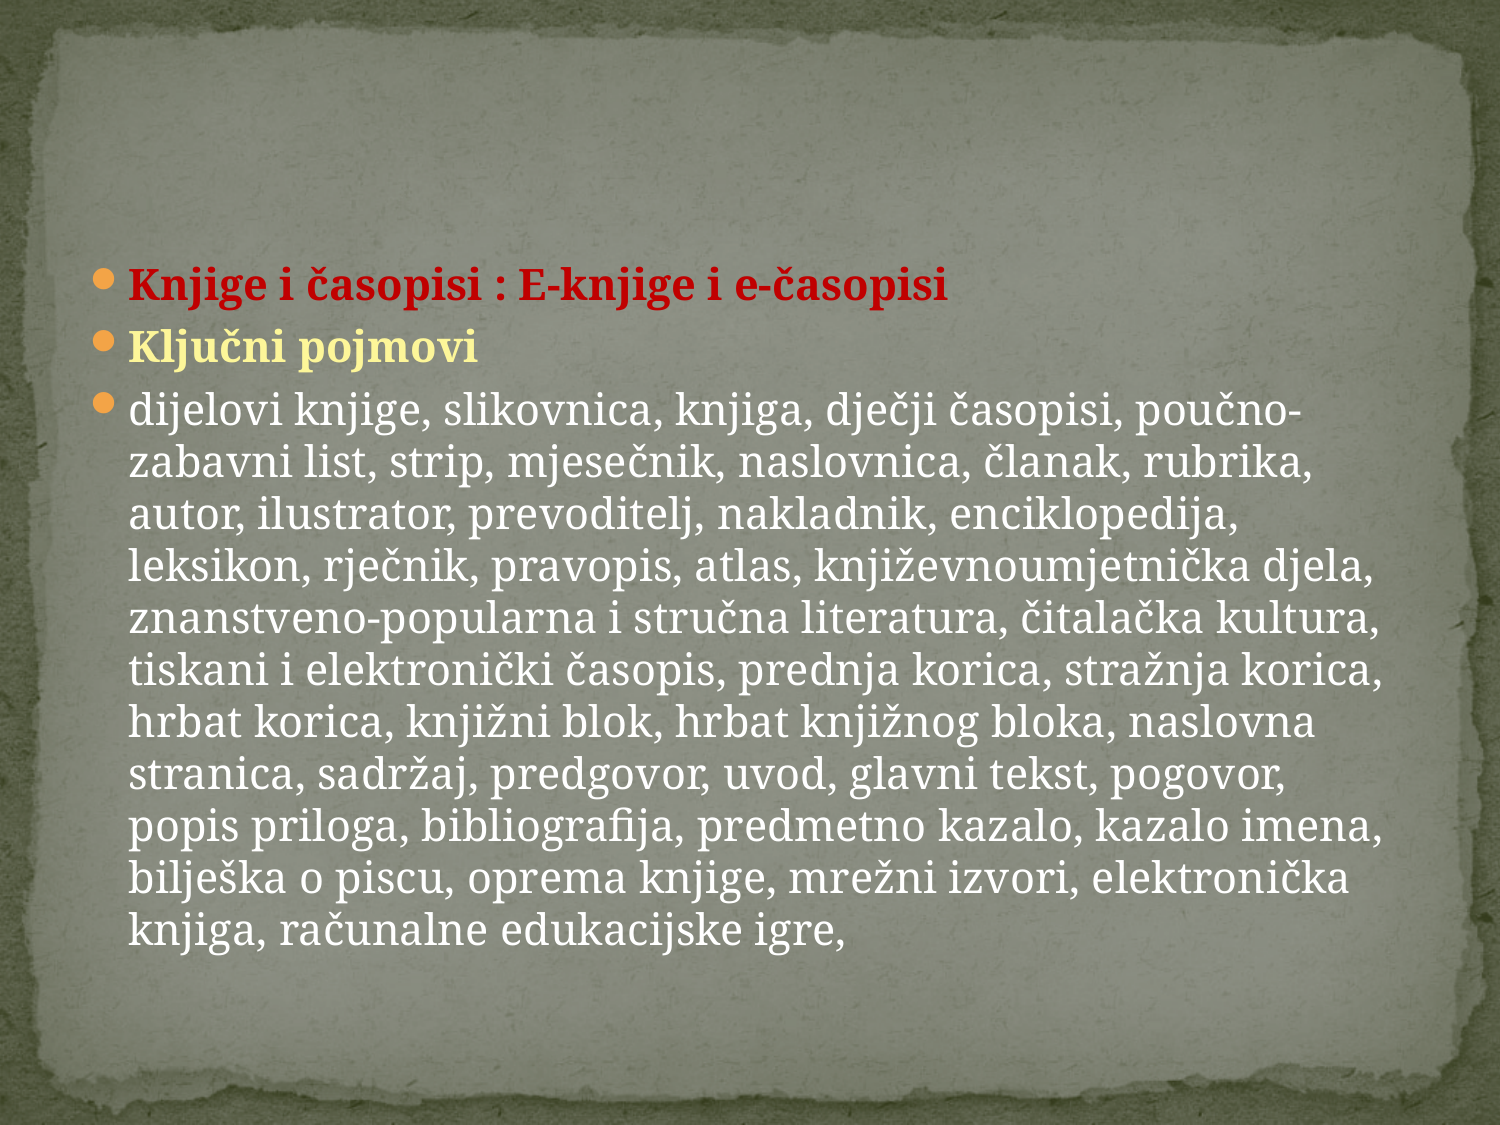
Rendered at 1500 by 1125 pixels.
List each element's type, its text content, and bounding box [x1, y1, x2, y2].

list Knjige i časopisi : E-knjige i e-časopisi Ključni pojmovi dijelovi knjige, slikovnica, knjiga, dječji časopisi, poučno-zabavni list, strip, mjesečnik, naslovnica, članak, rubrika, autor, ilustrator, prevoditelj, nakladnik, enciklopedija, leksikon, rječnik, pravopis, atlas, književnoumjetnička djela, znanstveno-popularna i stručna literatura, čitalačka kultura, tiskani i elektronički časopis, prednja korica, stražnja korica, hrbat korica, knjižni blok, hrbat knjižnog bloka, naslovna stranica, sadržaj, predgovor, uvod, glavni tekst, pogovor, popis priloga, bibliografija, predmetno kazalo, kazalo imena, bilješka o piscu, oprema knjige, mrežni izvori, elektronička knjiga, računalne edukacijske igre, [75, 249, 1425, 1000]
